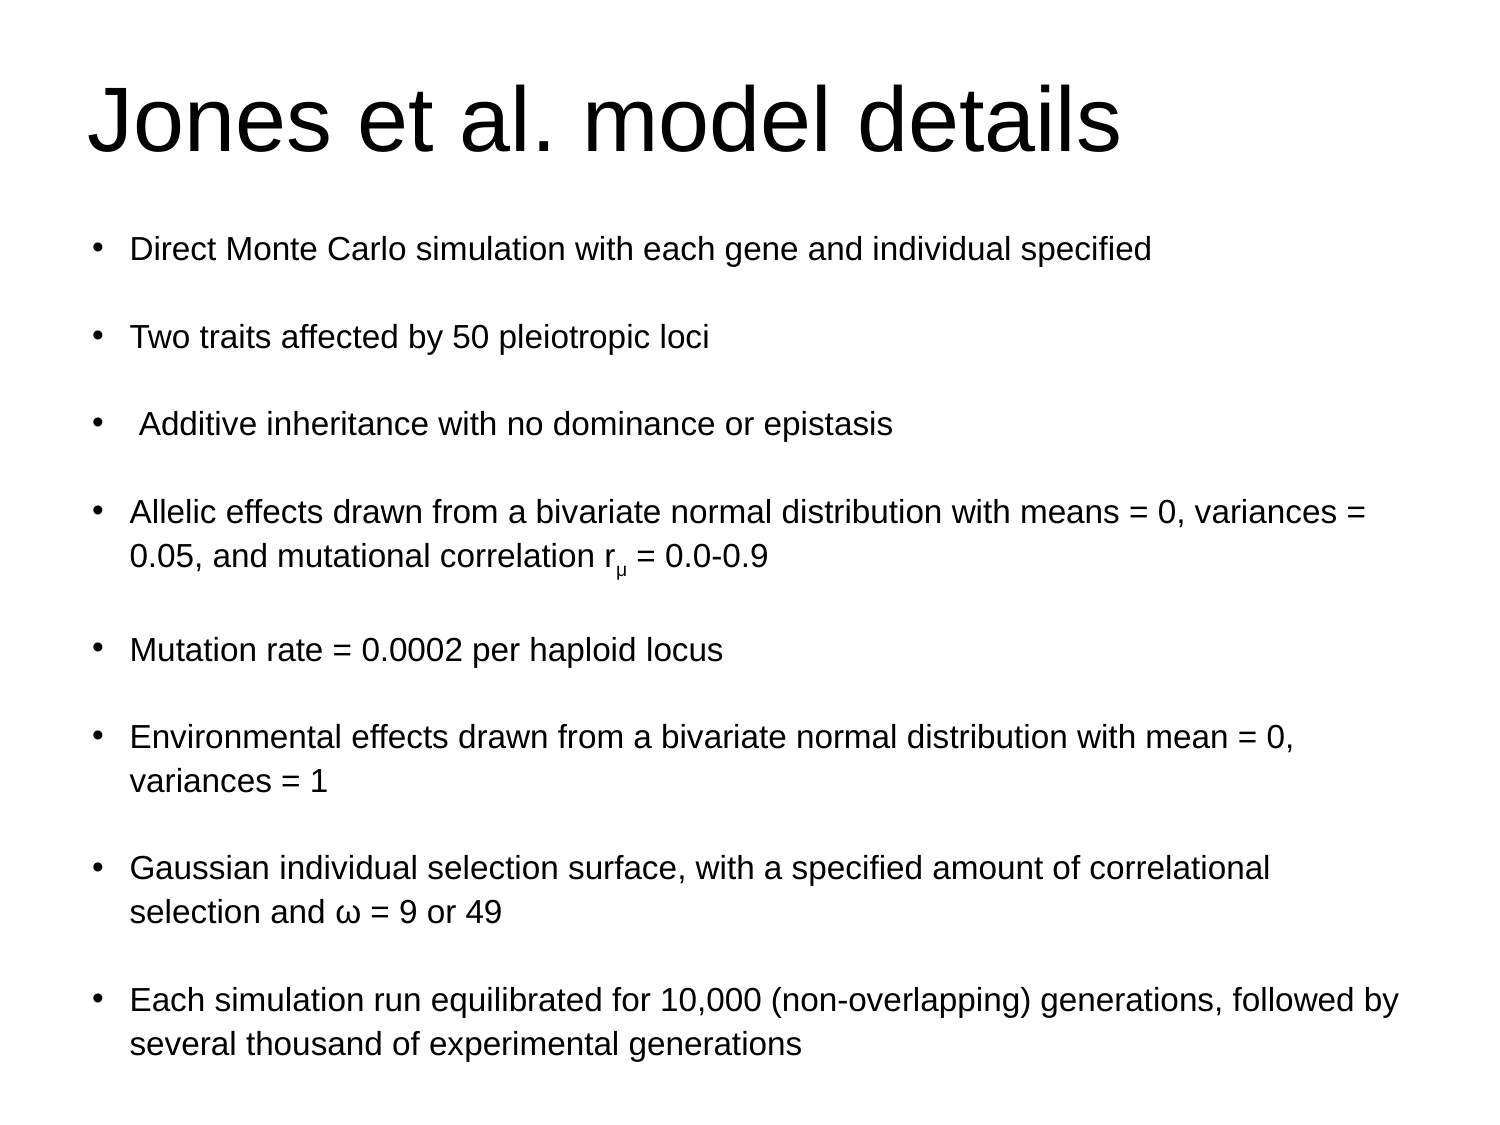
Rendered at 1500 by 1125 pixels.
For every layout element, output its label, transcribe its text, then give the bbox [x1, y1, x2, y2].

list Direct Monte Carlo simulation with each gene and individual specified Two traits affected by 50 pleiotropic loci Additive inheritance with no dominance or epistasis Allelic effects drawn from a bivariate normal distribution with means = 0, variances = 0.05, and mutational correlation rμ = 0.0-0.9 Mutation rate = 0.0002 per haploid locus Environmental effects drawn from a bivariate normal distribution with mean = 0, variances = 1 Gaussian individual selection surface, with a specified amount of correlational selection and ω = 9 or 49 Each simulation run equilibrated for 10,000 (non-overlapping) generations, followed by several thousand of experimental generations [77, 215, 1425, 1078]
title Jones et al. model details [72, 28, 1423, 216]
